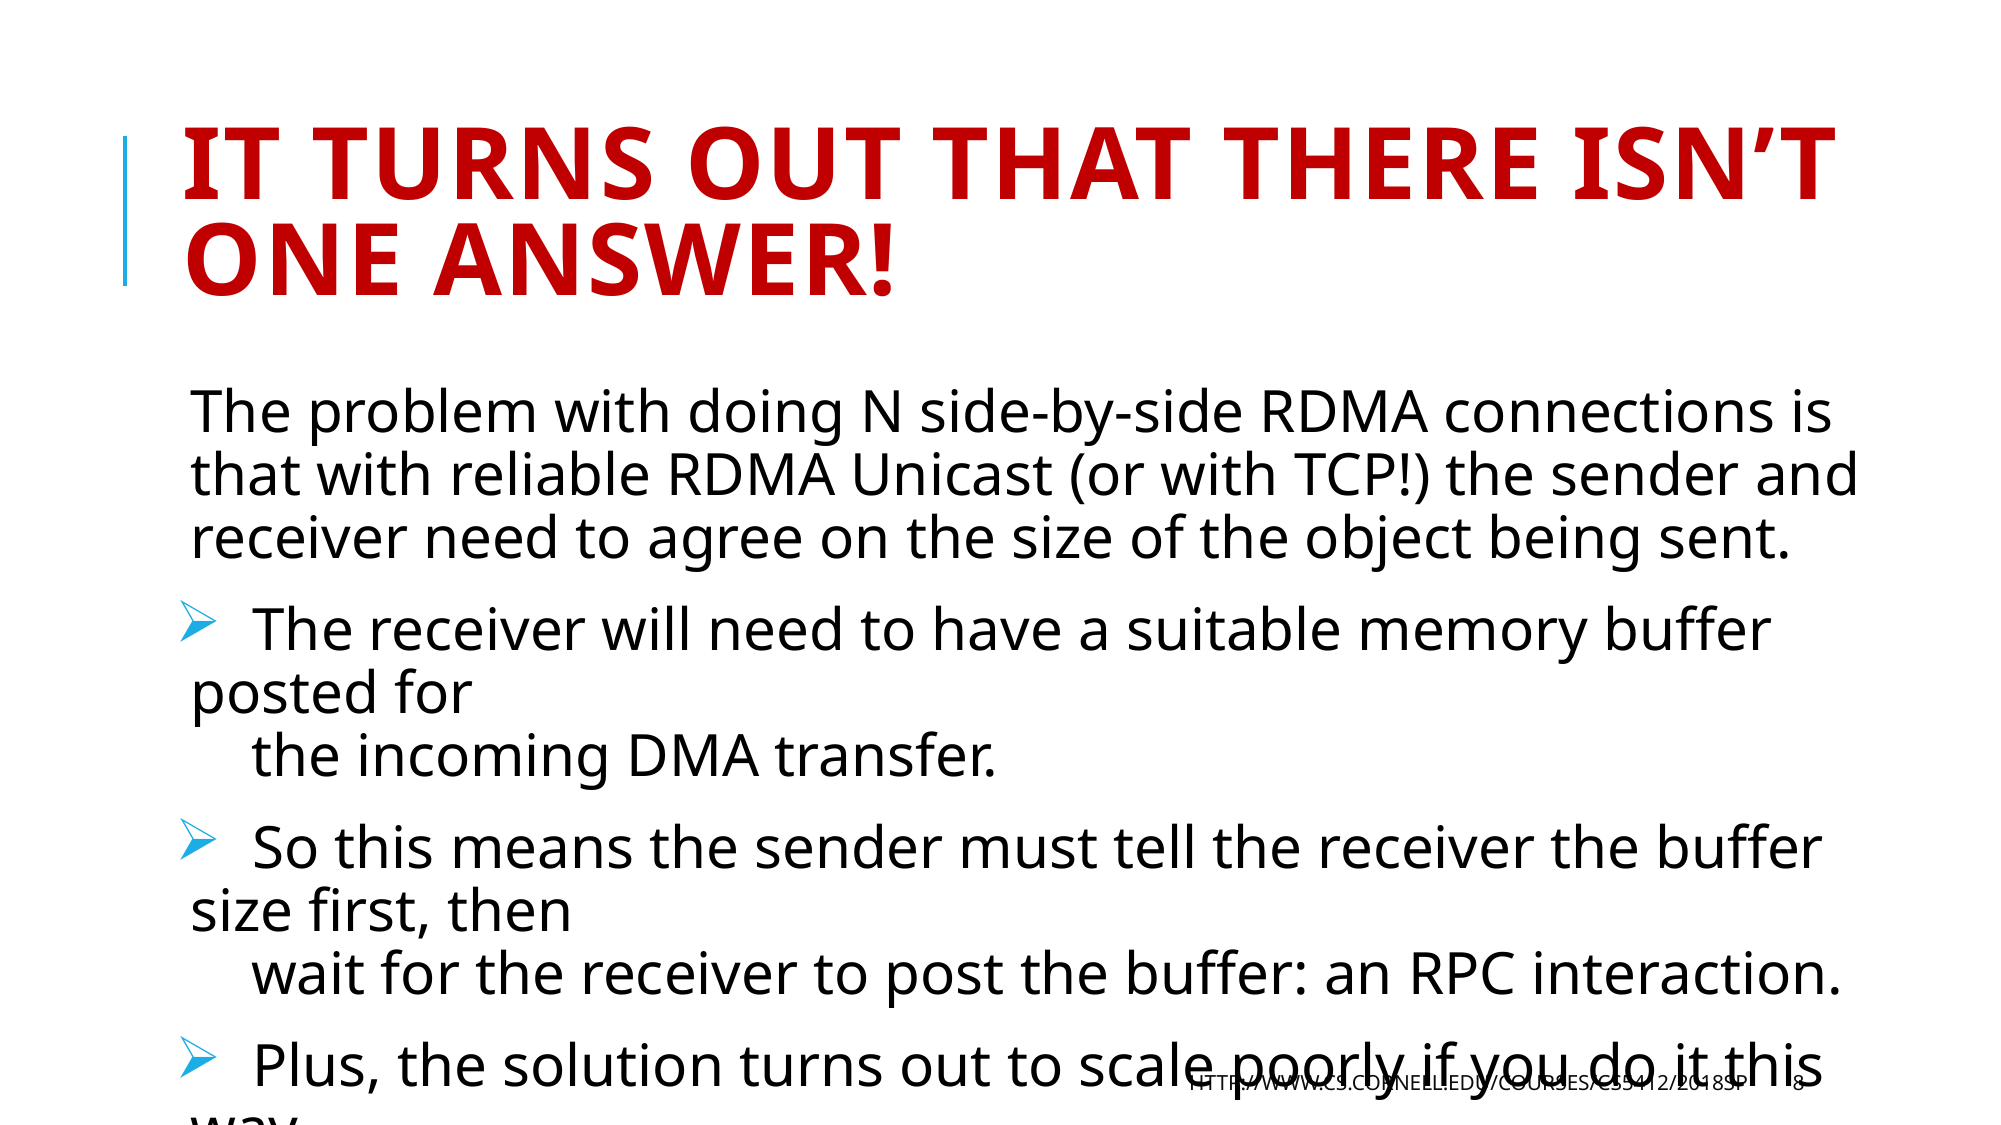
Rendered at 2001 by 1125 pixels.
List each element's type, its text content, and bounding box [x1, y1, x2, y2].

footer http://www.cs.cornell.edu/courses/cs5412/2018sp [794, 1061, 1763, 1107]
slide_number 8 [1777, 1061, 1938, 1107]
list The problem with doing N side-by-side RDMA connections is that with reliable RDMA Unicast (or with TCP!) the sender and receiver need to agree on the size of the object being sent. The receiver will need to have a suitable memory buffer posted for the incoming DMA transfer. So this means the sender must tell the receiver the buffer size first, then wait for the receiver to post the buffer: an RPC interaction. Plus, the solution turns out to scale poorly if you do it this way. [168, 375, 1938, 1035]
title It turns out that there isn’t one answer! [168, 96, 1938, 342]
